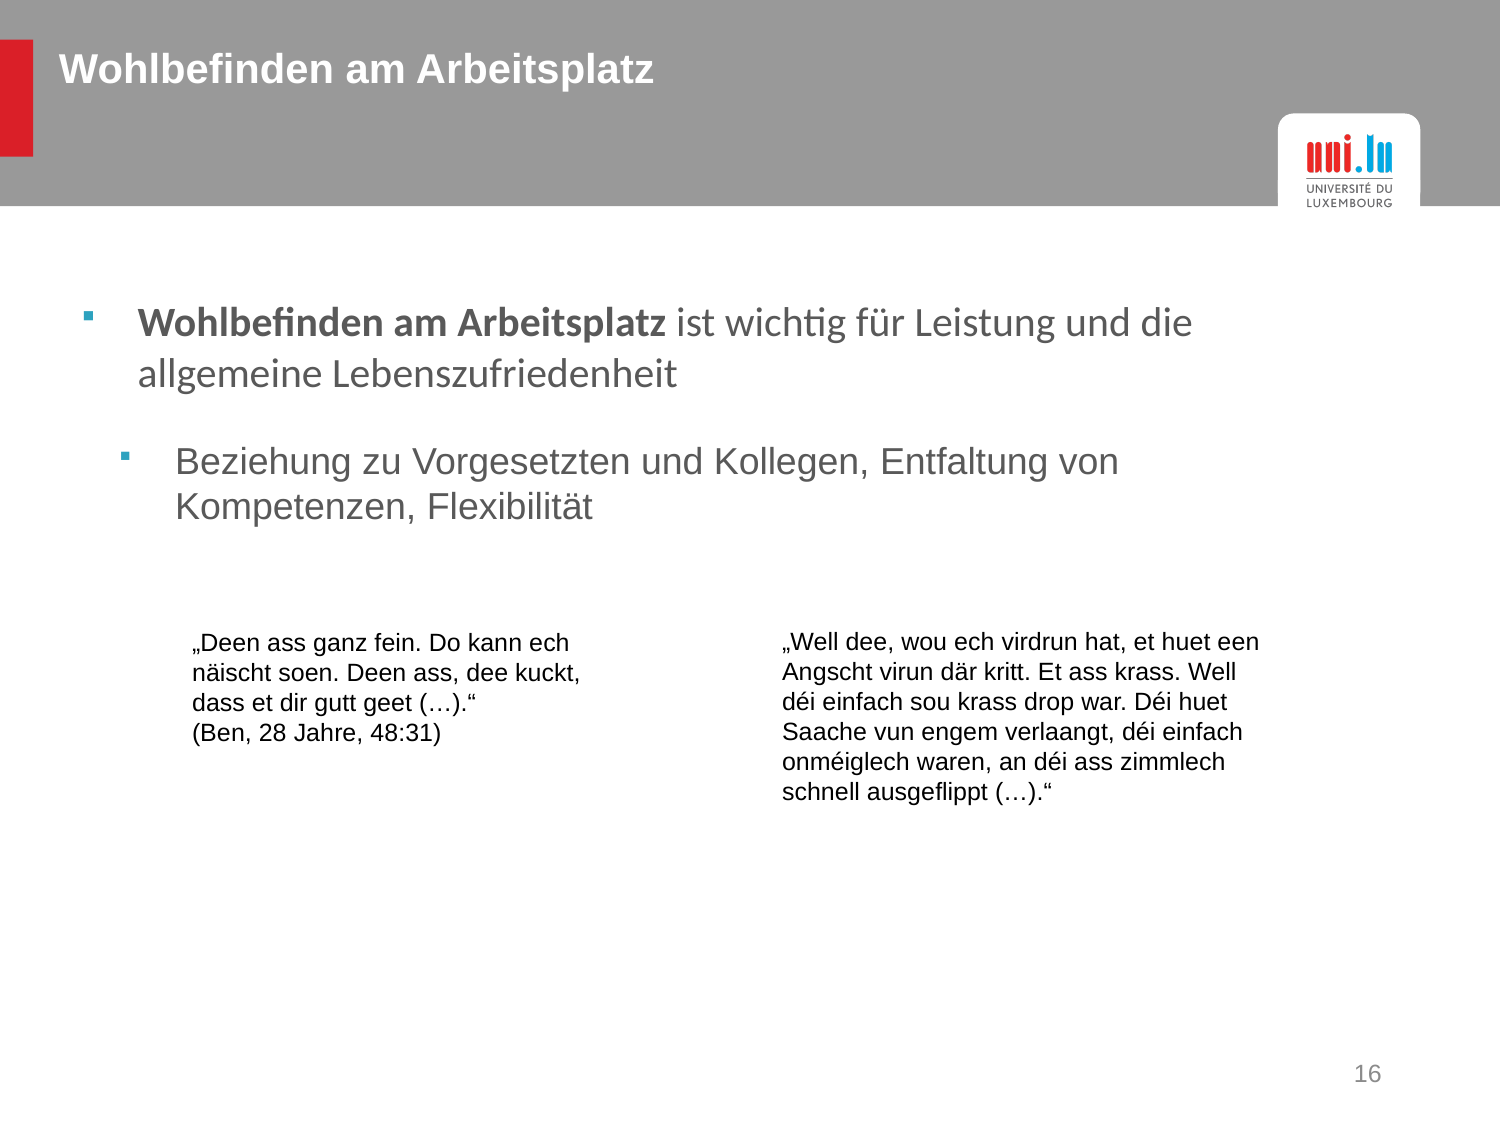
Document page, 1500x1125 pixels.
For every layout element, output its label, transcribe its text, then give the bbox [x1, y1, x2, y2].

slide_number 16 [1059, 1042, 1397, 1103]
text_box „Deen ass ganz fein. Do kann ech näischt soen. Deen ass, dee kuckt, dass et dir gutt geet (…).“ (Ben, 28 Jahre, 48:31) [177, 618, 624, 754]
text_box „Well dee, wou ech virdrun hat, et huet een Angscht virun där kritt. Et ass krass. Well déi einfach sou krass drop war. Déi huet Saache vun engem verlaangt, déi einfach onméiglech waren, an déi ass zimmlech schnell ausgeflippt (…).“ [767, 618, 1285, 813]
list Wohlbefinden am Arbeitsplatz ist wichtig für Leistung und die allgemeine Lebenszufriedenheit Beziehung zu Vorgesetzten und Kollegen, Entfaltung von Kompetenzen, Flexibilität [81, 295, 1347, 1094]
text_box Wohlbefinden am Arbeitsplatz [58, 41, 1276, 166]
